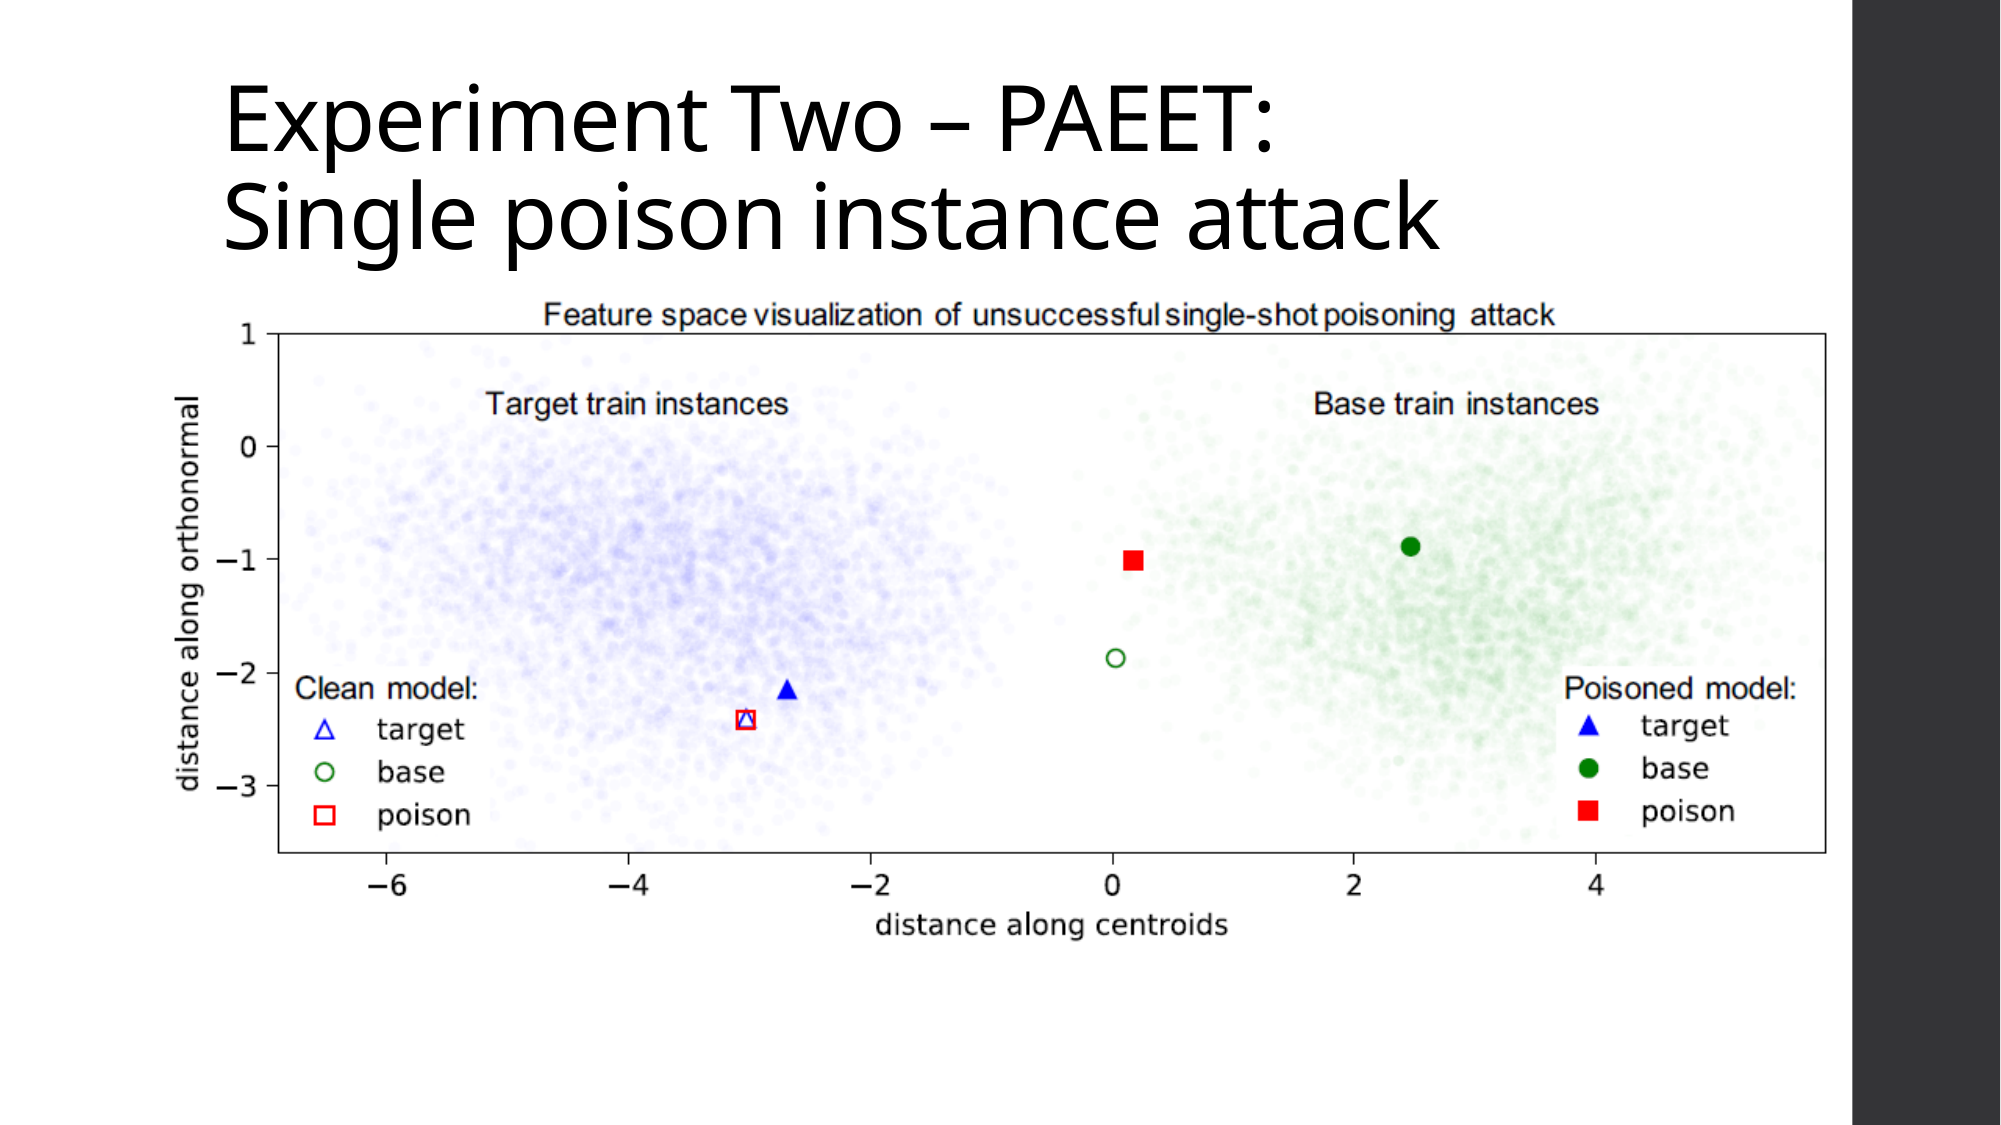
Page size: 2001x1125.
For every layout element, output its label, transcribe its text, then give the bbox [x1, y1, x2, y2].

picture [152, 277, 1848, 955]
title Experiment Two – PAEET: Single poison instance attack [206, 60, 1797, 272]
